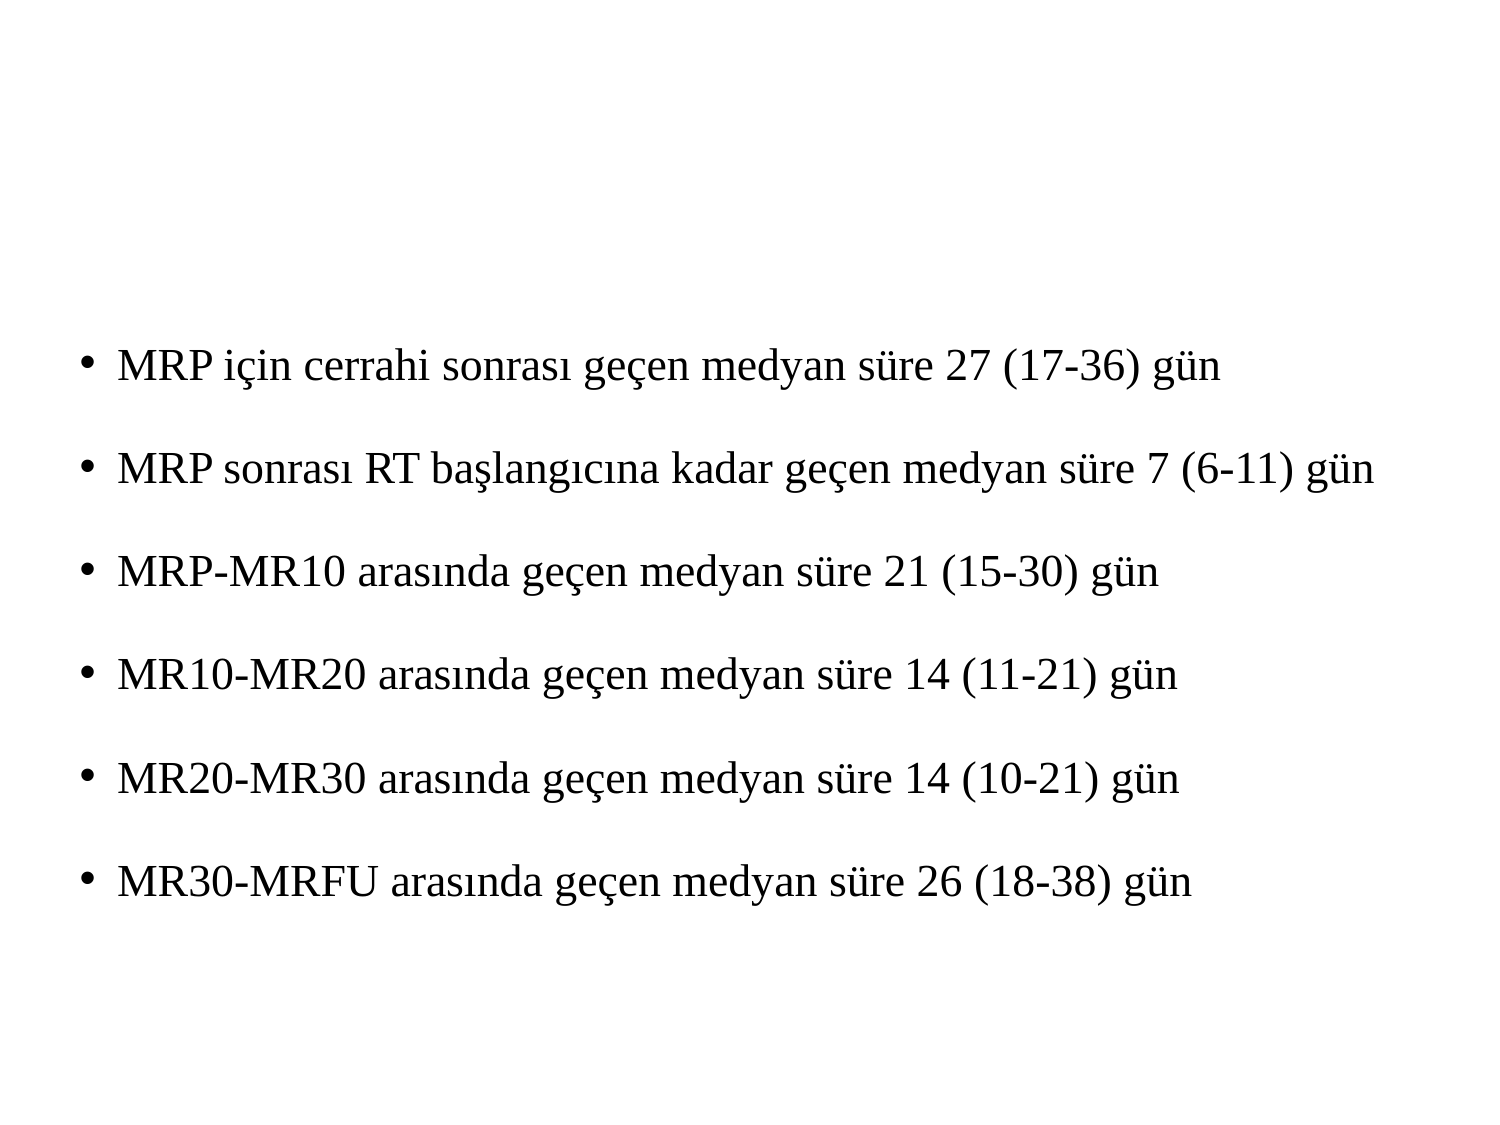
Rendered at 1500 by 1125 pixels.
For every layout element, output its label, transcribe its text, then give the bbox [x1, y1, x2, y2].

list MRP için cerrahi sonrası geçen medyan süre 27 (17-36) gün MRP sonrası RT başlangıcına kadar geçen medyan süre 7 (6-11) gün MRP-MR10 arasında geçen medyan süre 21 (15-30) gün MR10-MR20 arasında geçen medyan süre 14 (11-21) gün MR20-MR30 arasında geçen medyan süre 14 (10-21) gün MR30-MRFU arasında geçen medyan süre 26 (18-38) gün [64, 299, 1438, 1014]
